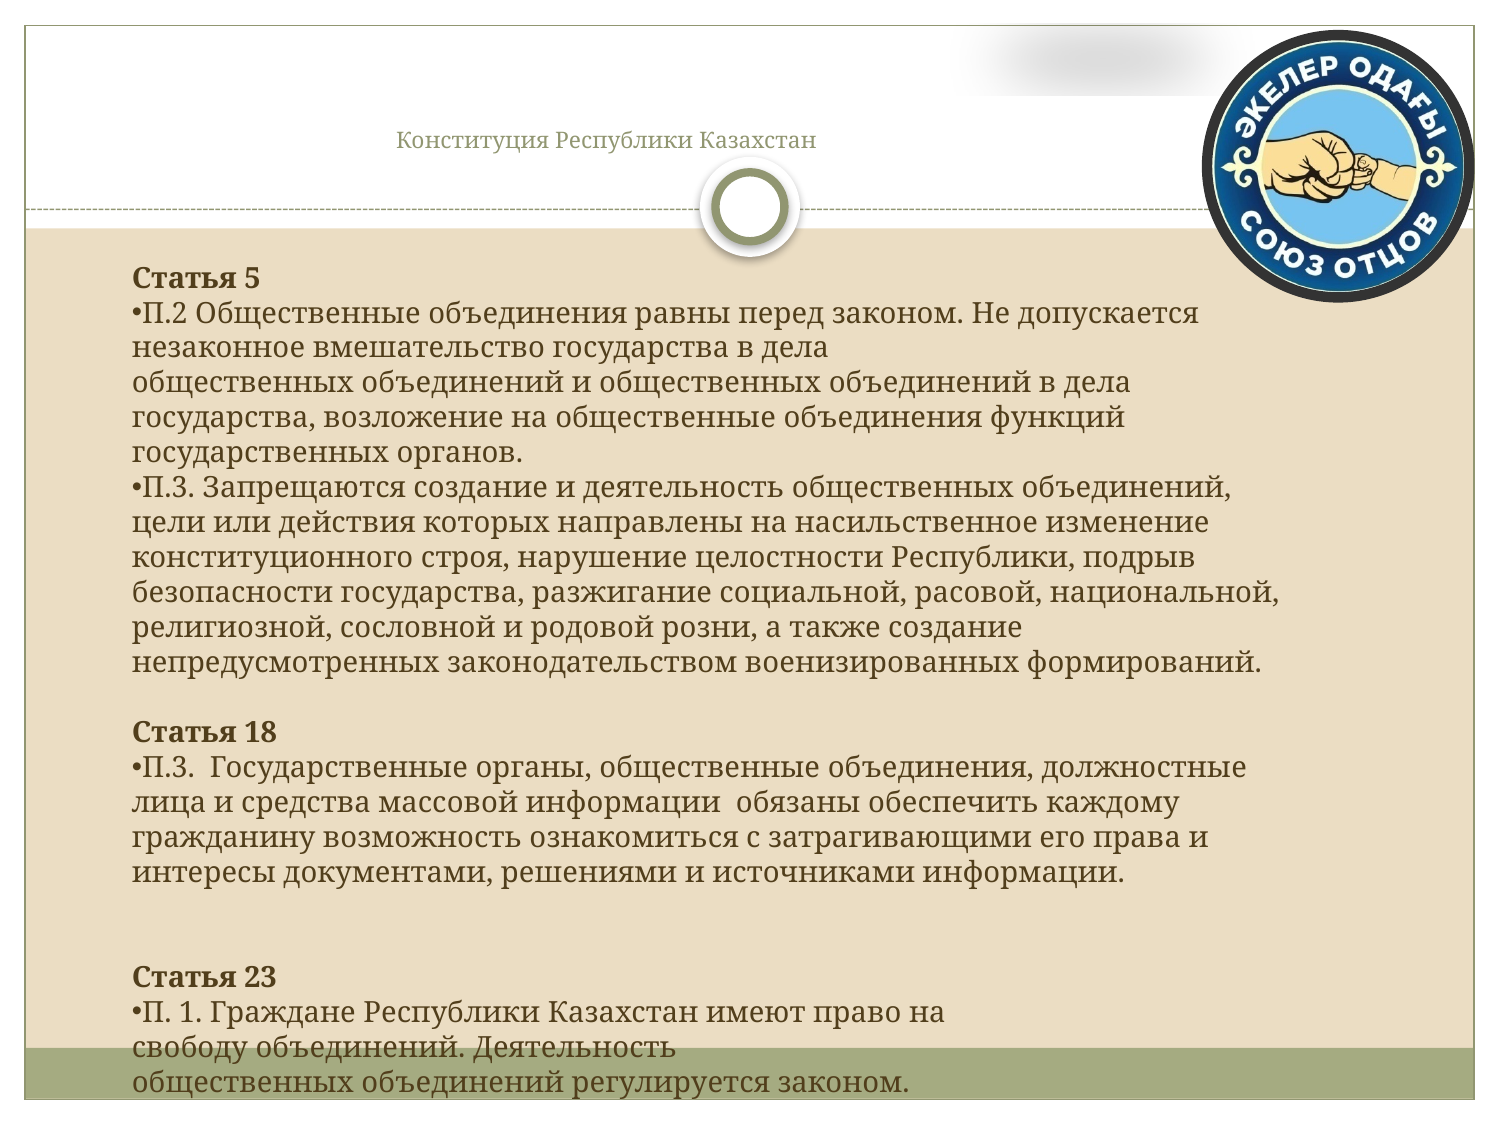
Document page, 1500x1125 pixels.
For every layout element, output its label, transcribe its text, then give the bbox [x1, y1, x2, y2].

text_box Статья 5 П.2 Общественные объединения равны перед законом. Не допускается незаконное вмешательство государства в дела общественных объединений и общественных объединений в дела государства, возложение на общественные объединения функций государственных органов. П.3. Запрещаются создание и деятельность общественных объединений, цели или действия которых направлены на насильственное изменение конституционного строя, нарушение целостности Республики, подрыв безопасности государства, разжигание социальной, расовой, национальной, религиозной, сословной и родовой розни, а также создание непредусмотренных законодательством военизированных формирований. Статья 18 П.3. Государственные органы, общественные объединения, должностные лица и средства массовой информации обязаны обеспечить каждому гражданину возможность ознакомиться с затрагивающими его права и интересы документами, решениями и источниками информации. Статья 23 П. 1. Граждане Республики Казахстан имеют право на свободу объединений. Деятельность общественных объединений регулируется законом. [117, 251, 1301, 1125]
title Конституция Республики Казахстан [23, 117, 1196, 188]
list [1206, 34, 1470, 298]
